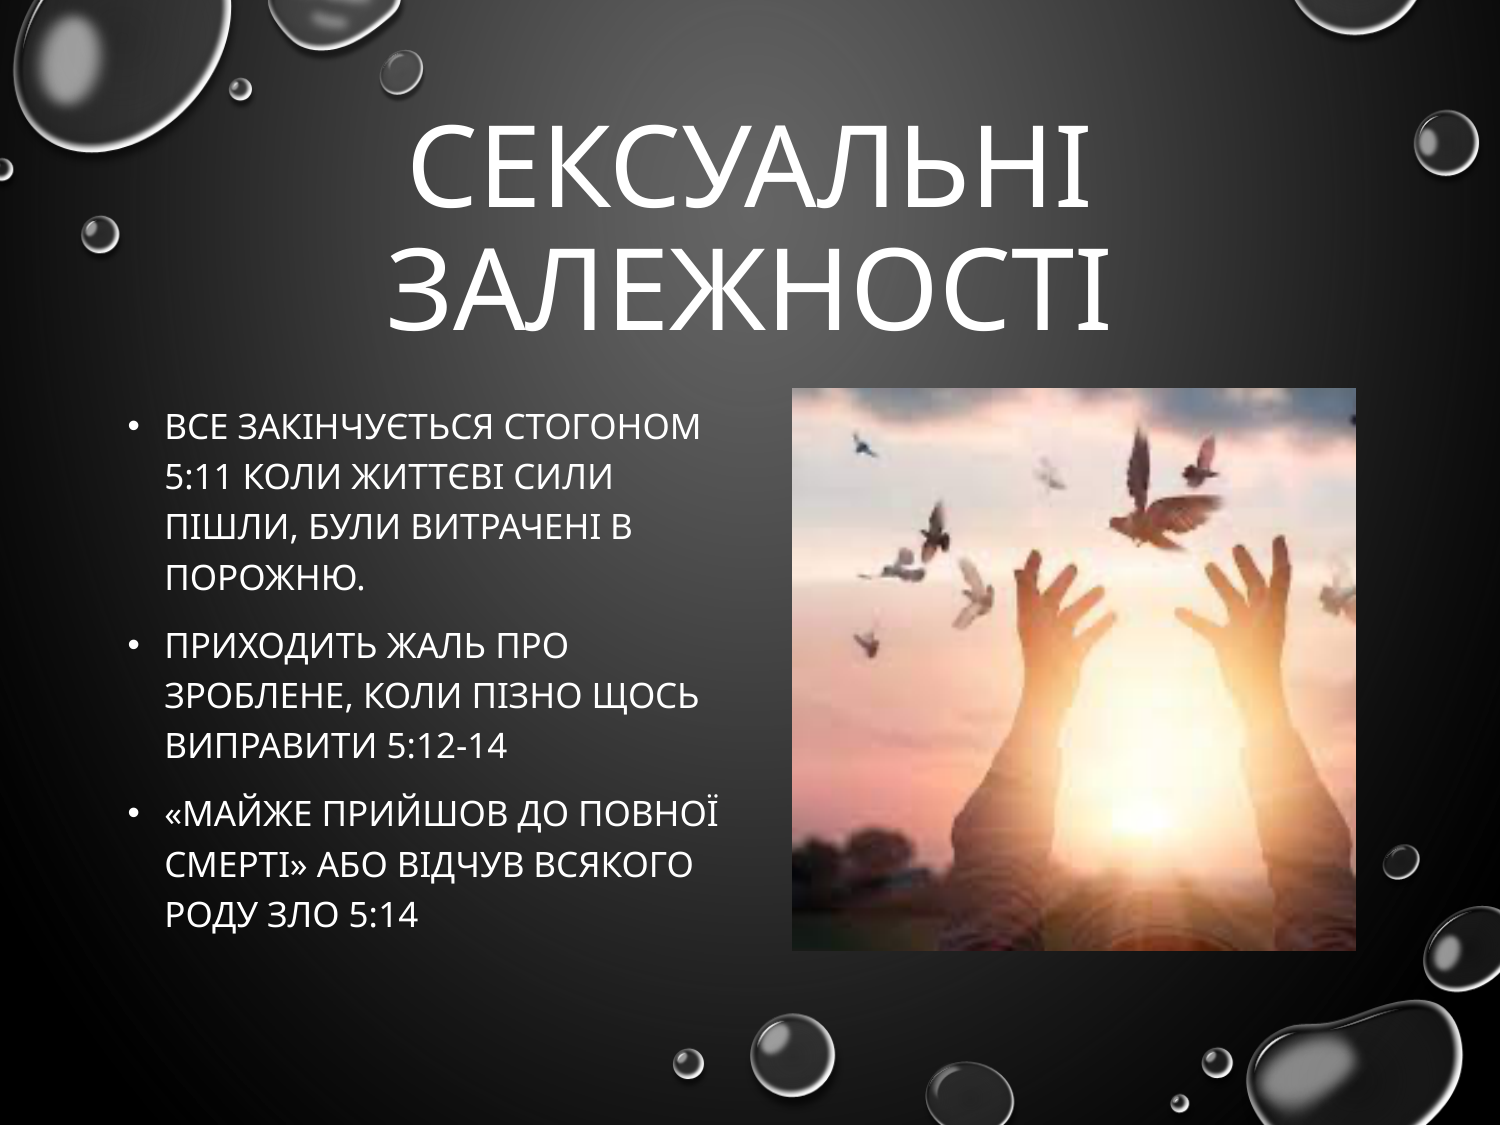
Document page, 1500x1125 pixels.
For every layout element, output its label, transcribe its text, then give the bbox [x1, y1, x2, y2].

picture [0, 0, 1500, 1125]
list Все закінчується стогоном 5:11 коли життєві сили пішли, були витрачені в порожню. Приходить жаль про зроблене, коли пізно щось виправити 5:12-14 «Майже прийшов до повної смерті» або відчув всякого роду зло 5:14 [112, 388, 741, 950]
title Сексуальні залежності [112, 101, 1388, 364]
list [792, 387, 1356, 951]
